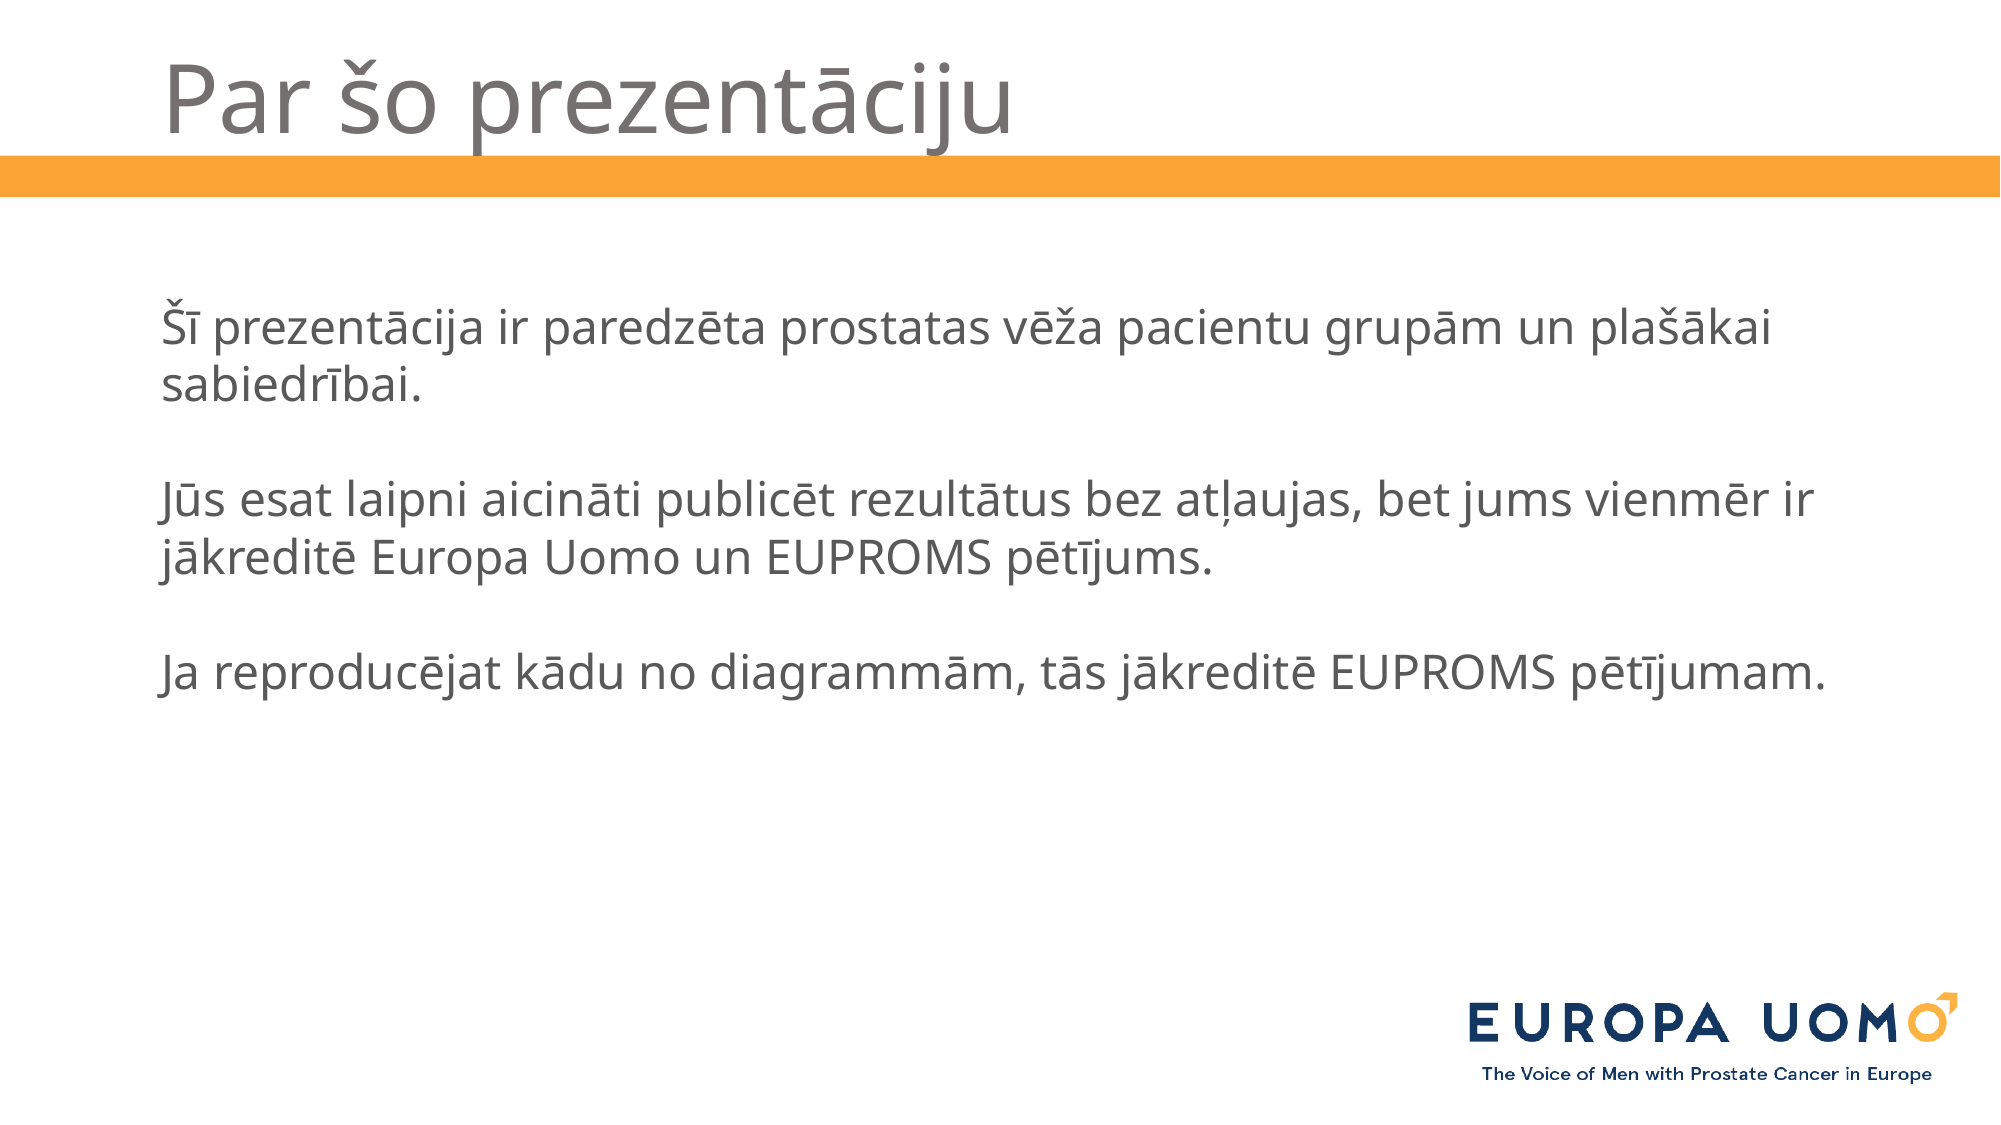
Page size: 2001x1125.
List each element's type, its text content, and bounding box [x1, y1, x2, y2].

text_box Par šo prezentāciju [146, 30, 1219, 161]
text_box Šī prezentācija ir paredzēta prostatas vēža pacientu grupām un plašākai sabiedrībai. Jūs esat laipni aicināti publicēt rezultātus bez atļaujas, bet jums vienmēr ir jākreditē Europa Uomo un EUPROMS pētījums. Ja reproducējat kādu no diagrammām, tās jākreditē EUPROMS pētījumam. [146, 289, 1878, 822]
picture [1455, 992, 1958, 1085]
text_box [0, 155, 2000, 198]
